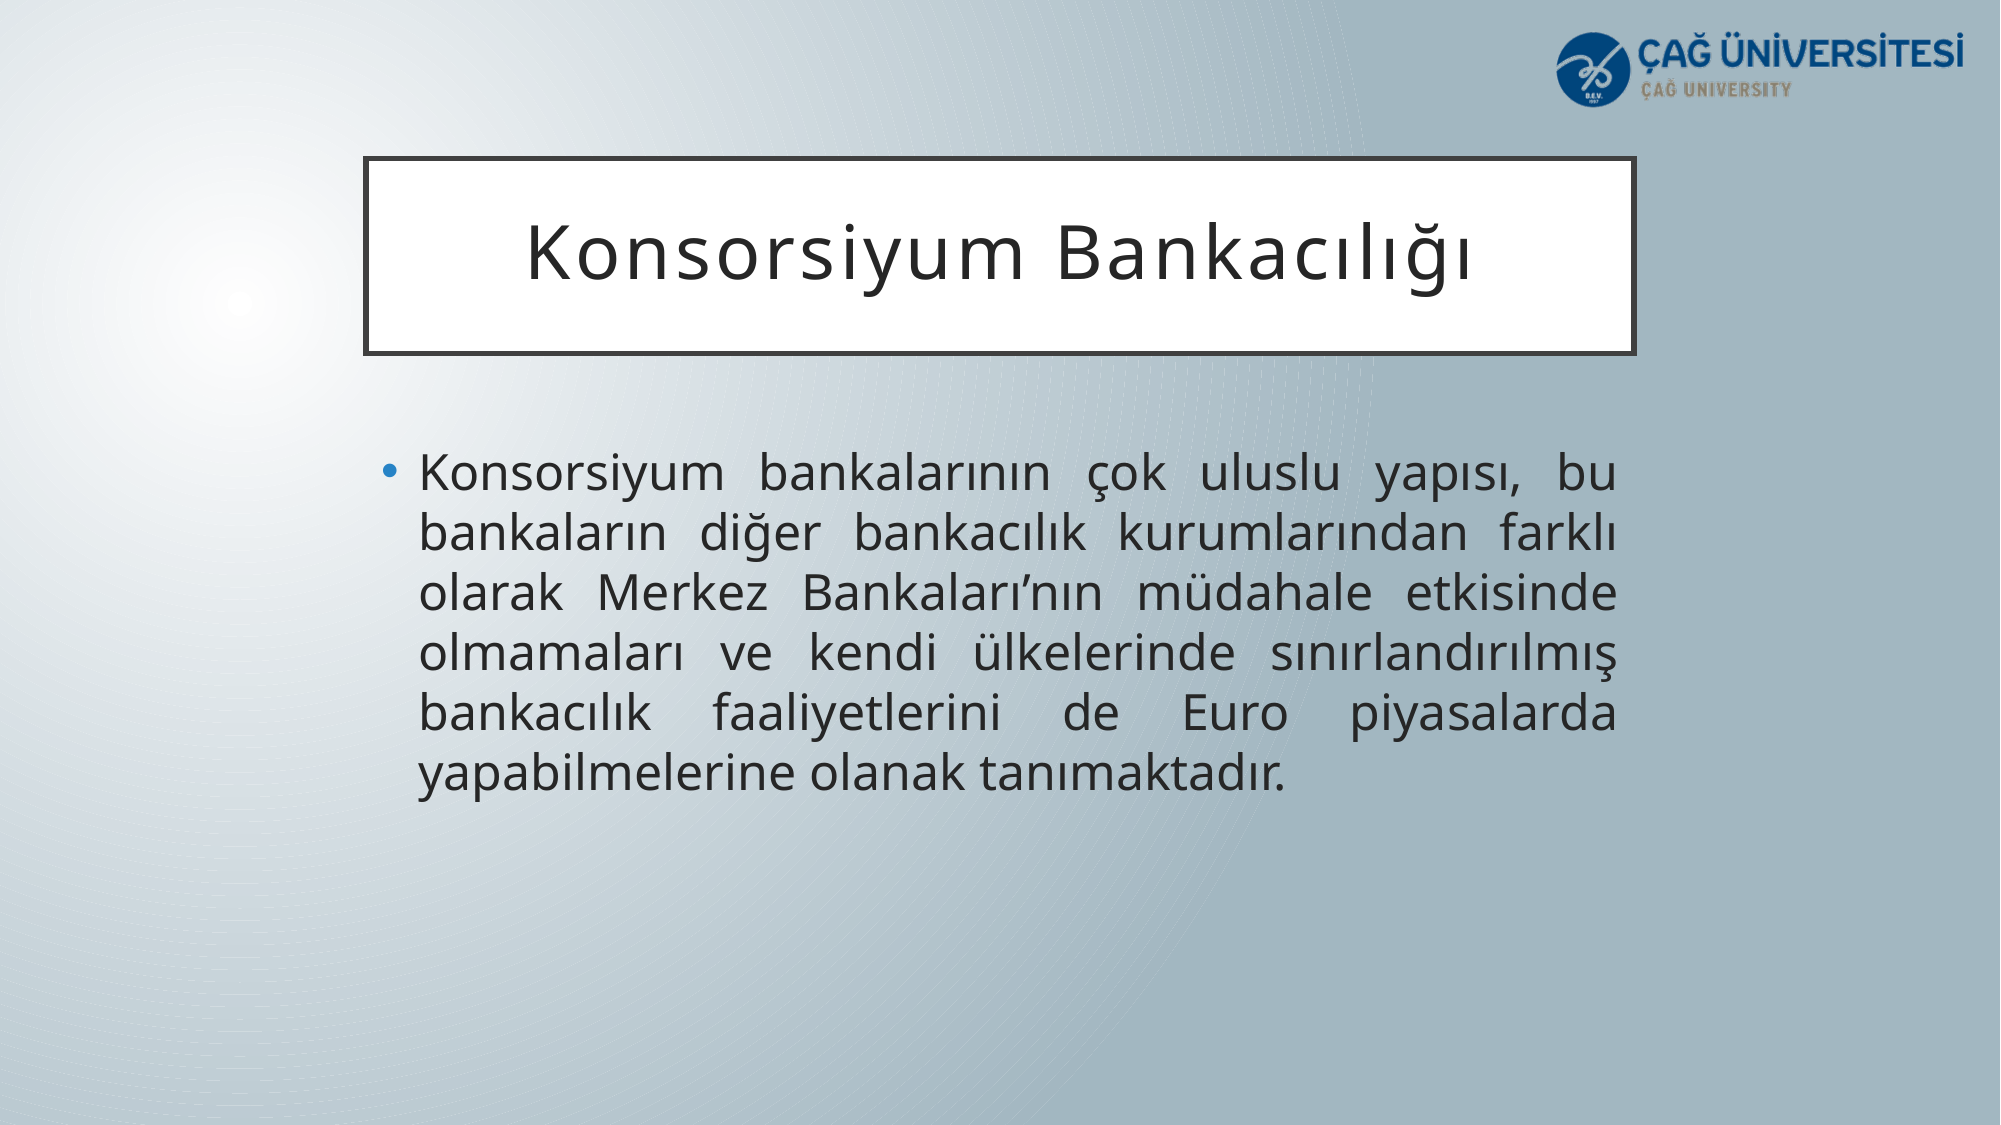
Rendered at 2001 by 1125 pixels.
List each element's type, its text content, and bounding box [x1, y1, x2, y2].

picture [1550, 23, 1972, 119]
list Konsorsiyum bankalarının çok uluslu yapısı, bu bankaların diğer bankacılık kurumlarından farklı olarak Merkez Bankaları’nın müdahale etkisinde olmamaları ve kendi ülkelerinde sınırlandırılmış bankacılık faaliyetlerini de Euro piyasalarda yapabilmelerine olanak tanımaktadır. [366, 432, 1634, 942]
title Konsorsiyum Bankacılığı [363, 156, 1637, 356]
